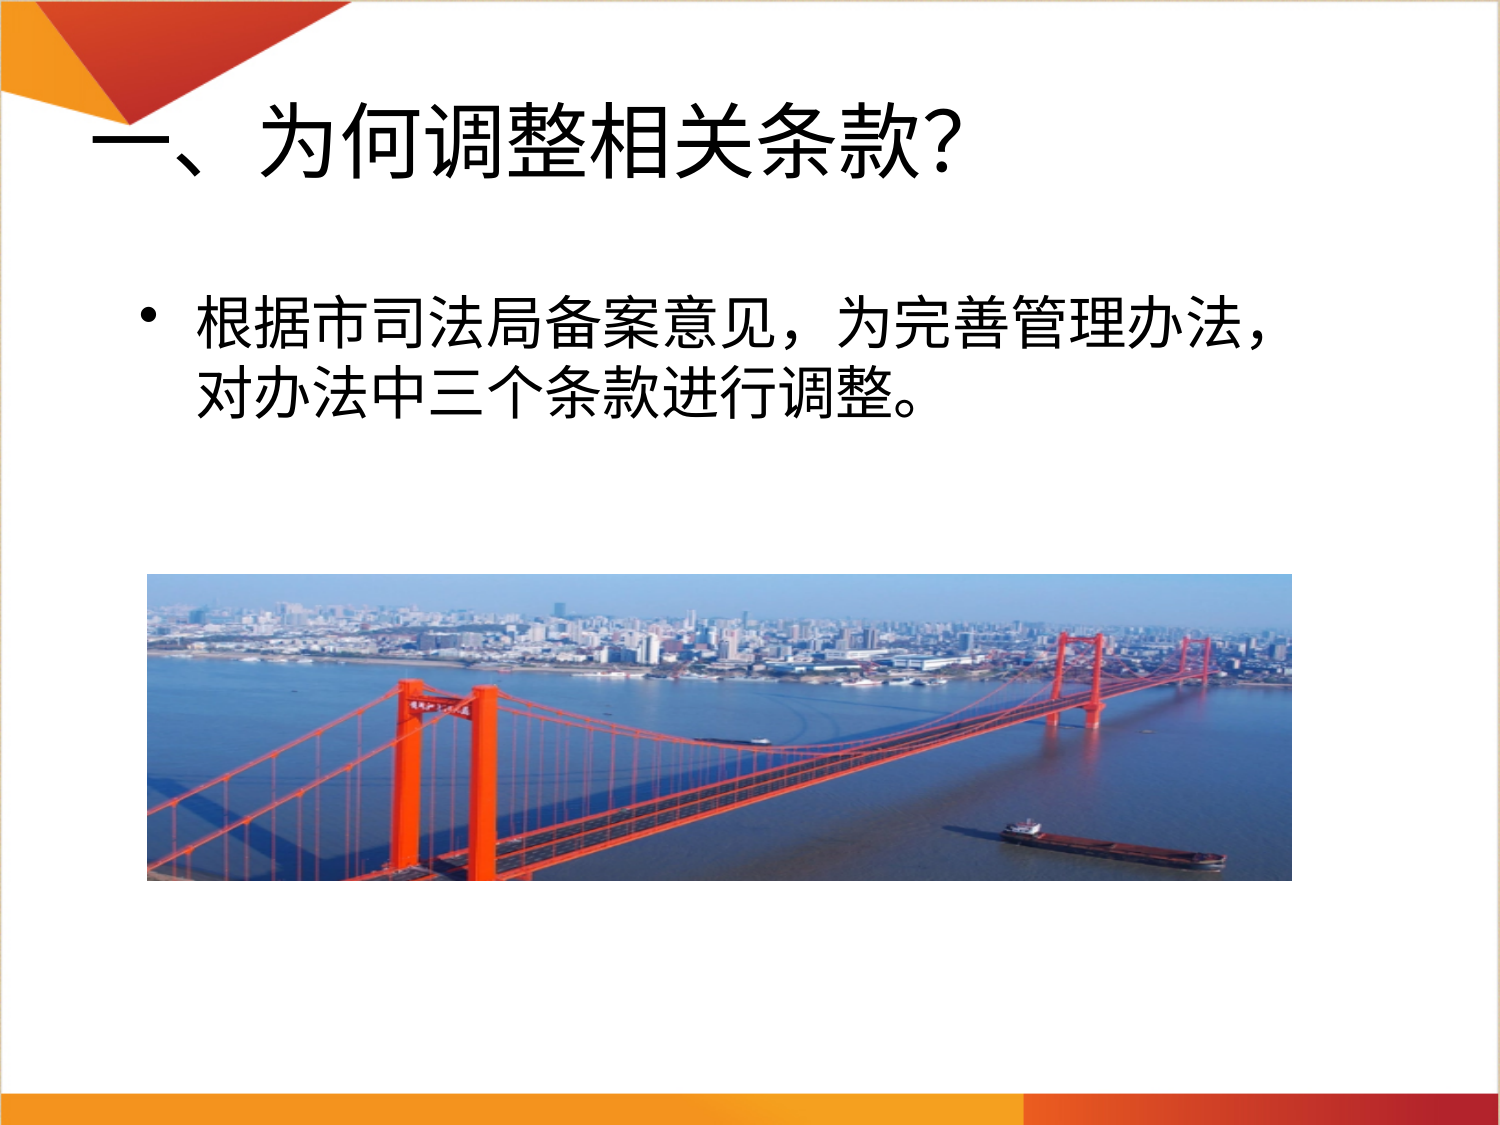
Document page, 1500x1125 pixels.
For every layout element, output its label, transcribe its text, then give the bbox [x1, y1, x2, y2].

title 一、为何调整相关条款？ [74, 44, 1426, 233]
list 根据市司法局备案意见，为完善管理办法，对办法中三个条款进行调整。 [123, 278, 1319, 530]
picture [0, 0, 1500, 1125]
